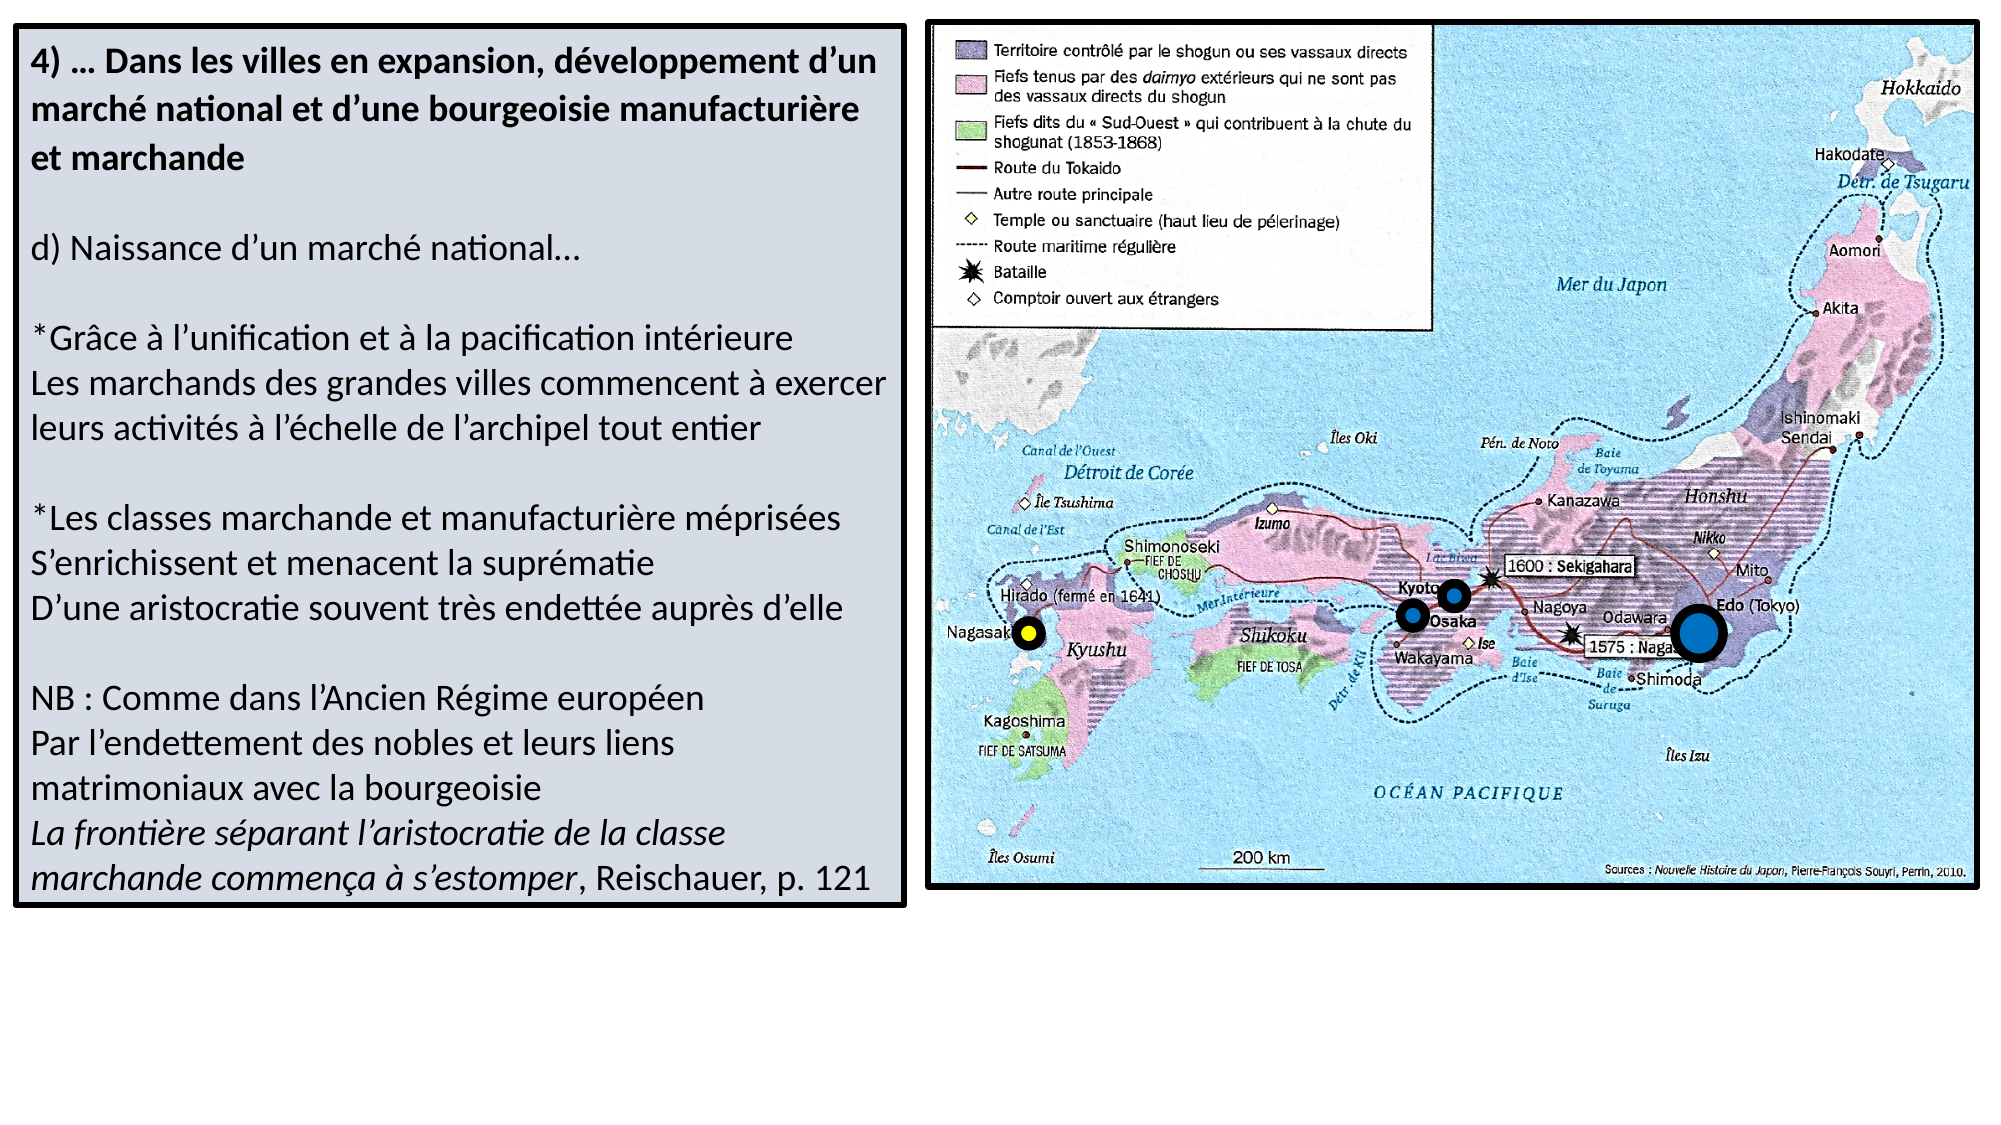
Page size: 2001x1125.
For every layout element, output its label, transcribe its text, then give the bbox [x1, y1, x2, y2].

picture [931, 25, 1974, 884]
text_box 4) … Dans les villes en expansion, développement d’un marché national et d’une bourgeoisie manufacturière et marchande d) Naissance d’un marché national… *Grâce à l’unification et à la pacification intérieure Les marchands des grandes villes commencent à exercer leurs activités à l’échelle de l’archipel tout entier *Les classes marchande et manufacturière méprisées S’enrichissent et menacent la suprématie D’une aristocratie souvent très endettée auprès d’elle NB : Comme dans l’Ancien Régime européen Par l’endettement des nobles et leurs liens matrimoniaux avec la bourgeoisie La frontière séparant l’aristocratie de la classe marchande commença à s’estomper, Reischauer, p. 121 [15, 25, 904, 905]
